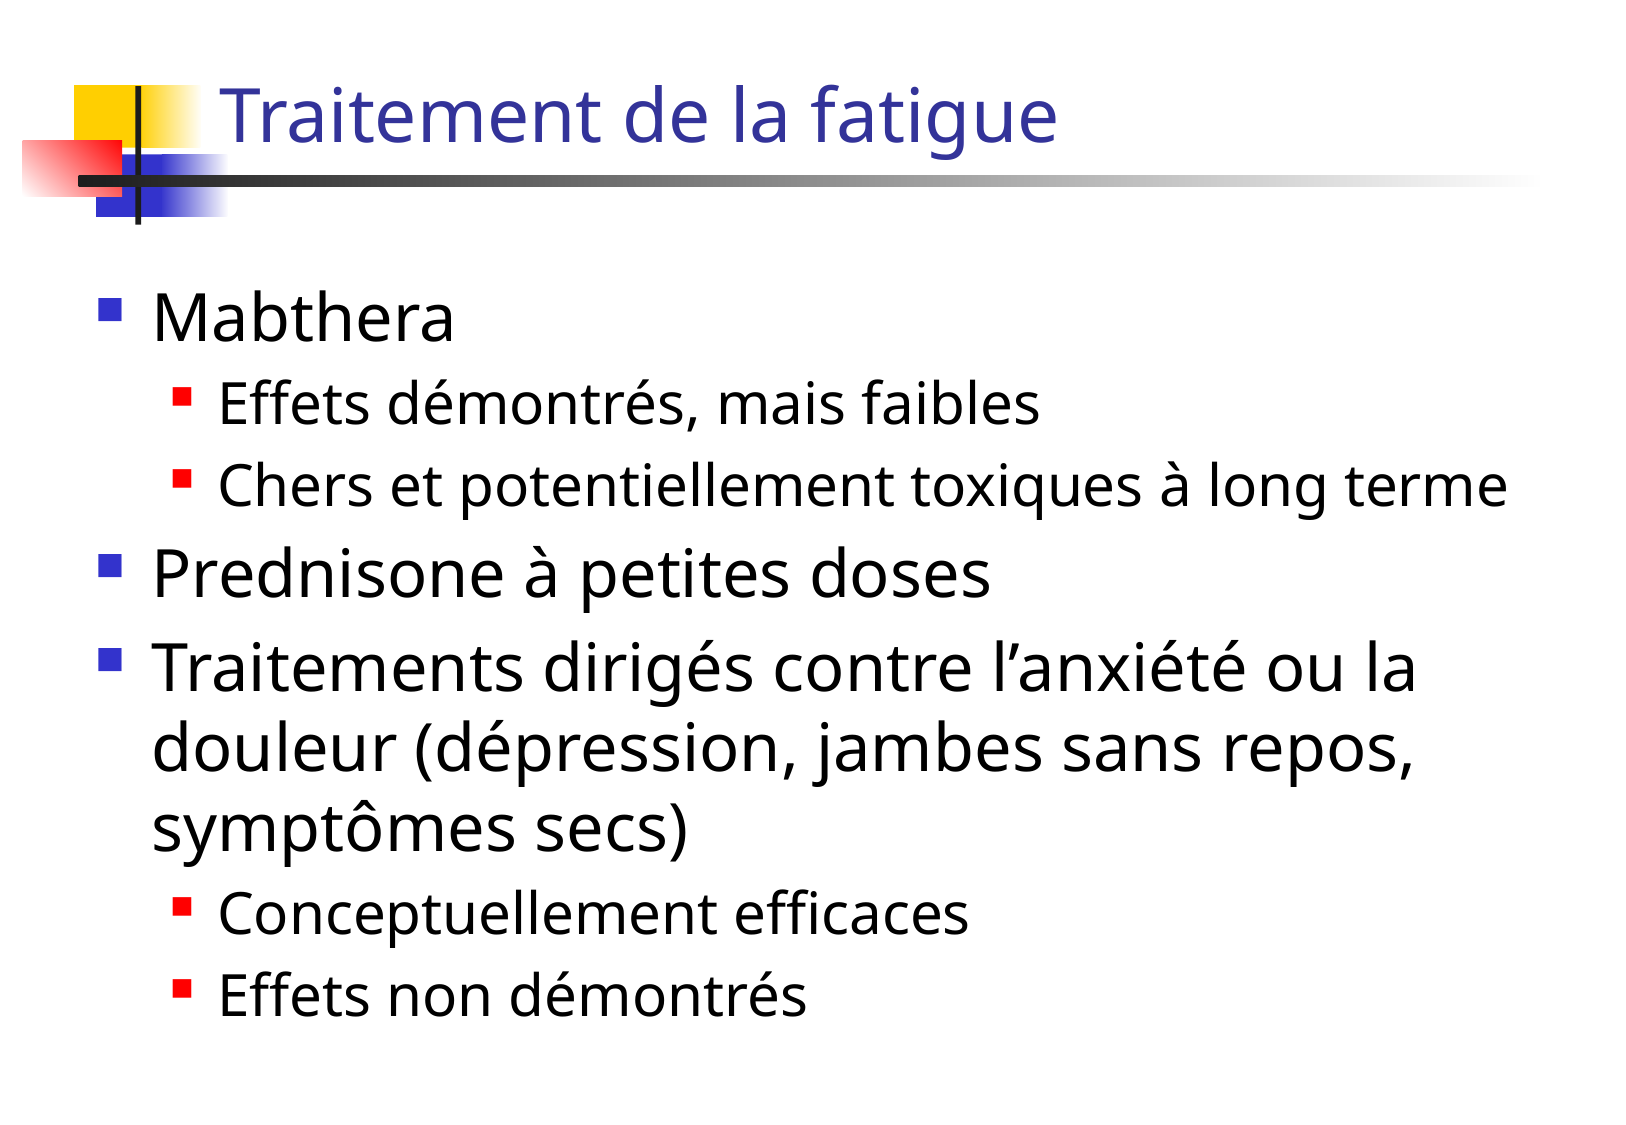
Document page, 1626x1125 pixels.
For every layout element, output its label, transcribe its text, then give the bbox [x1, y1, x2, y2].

list Mabthera Effets démontrés, mais faibles Chers et potentiellement toxiques à long terme Prednisone à petites doses Traitements dirigés contre l’anxiété ou la douleur (dépression, jambes sans repos, symptômes secs) Conceptuellement efficaces Effets non démontrés [79, 266, 1592, 1036]
title Traitement de la fatigue [204, 54, 1590, 165]
